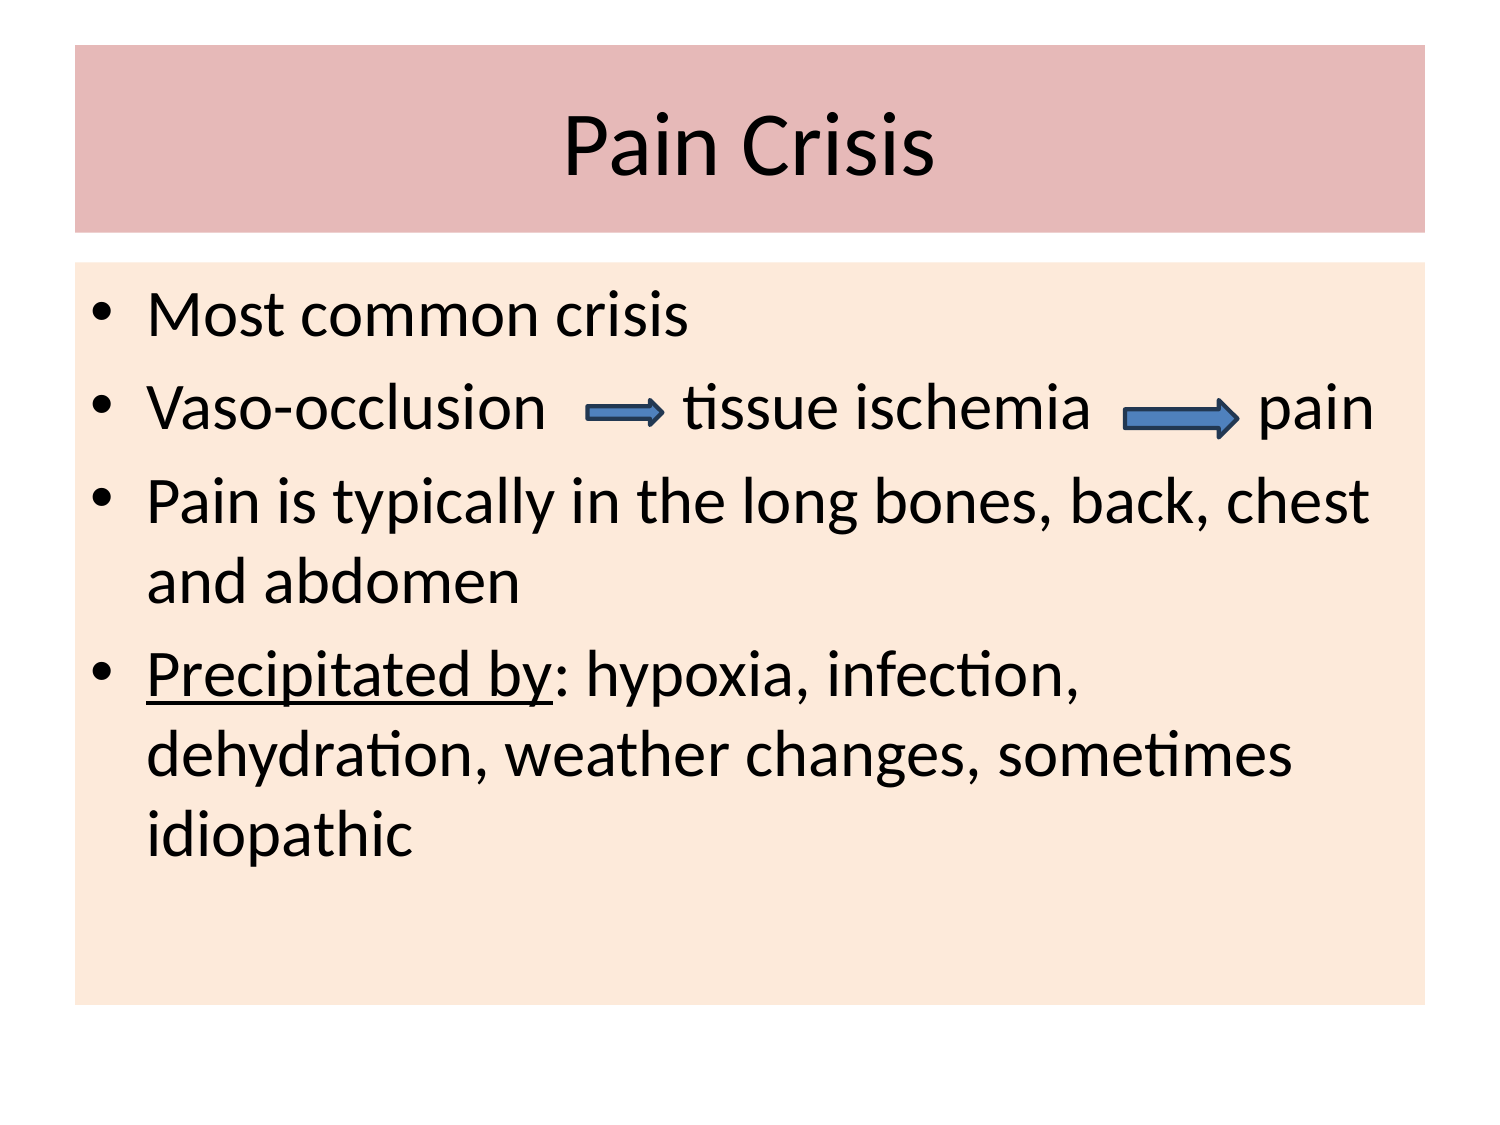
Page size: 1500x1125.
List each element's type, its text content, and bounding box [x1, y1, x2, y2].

text_box [1122, 398, 1240, 440]
title Pain Crisis [75, 45, 1425, 233]
text_box [585, 398, 665, 427]
list Most common crisis Vaso-occlusion tissue ischemia pain Pain is typically in the long bones, back, chest and abdomen Precipitated by: hypoxia, infection, dehydration, weather changes, sometimes idiopathic [75, 262, 1425, 1005]
